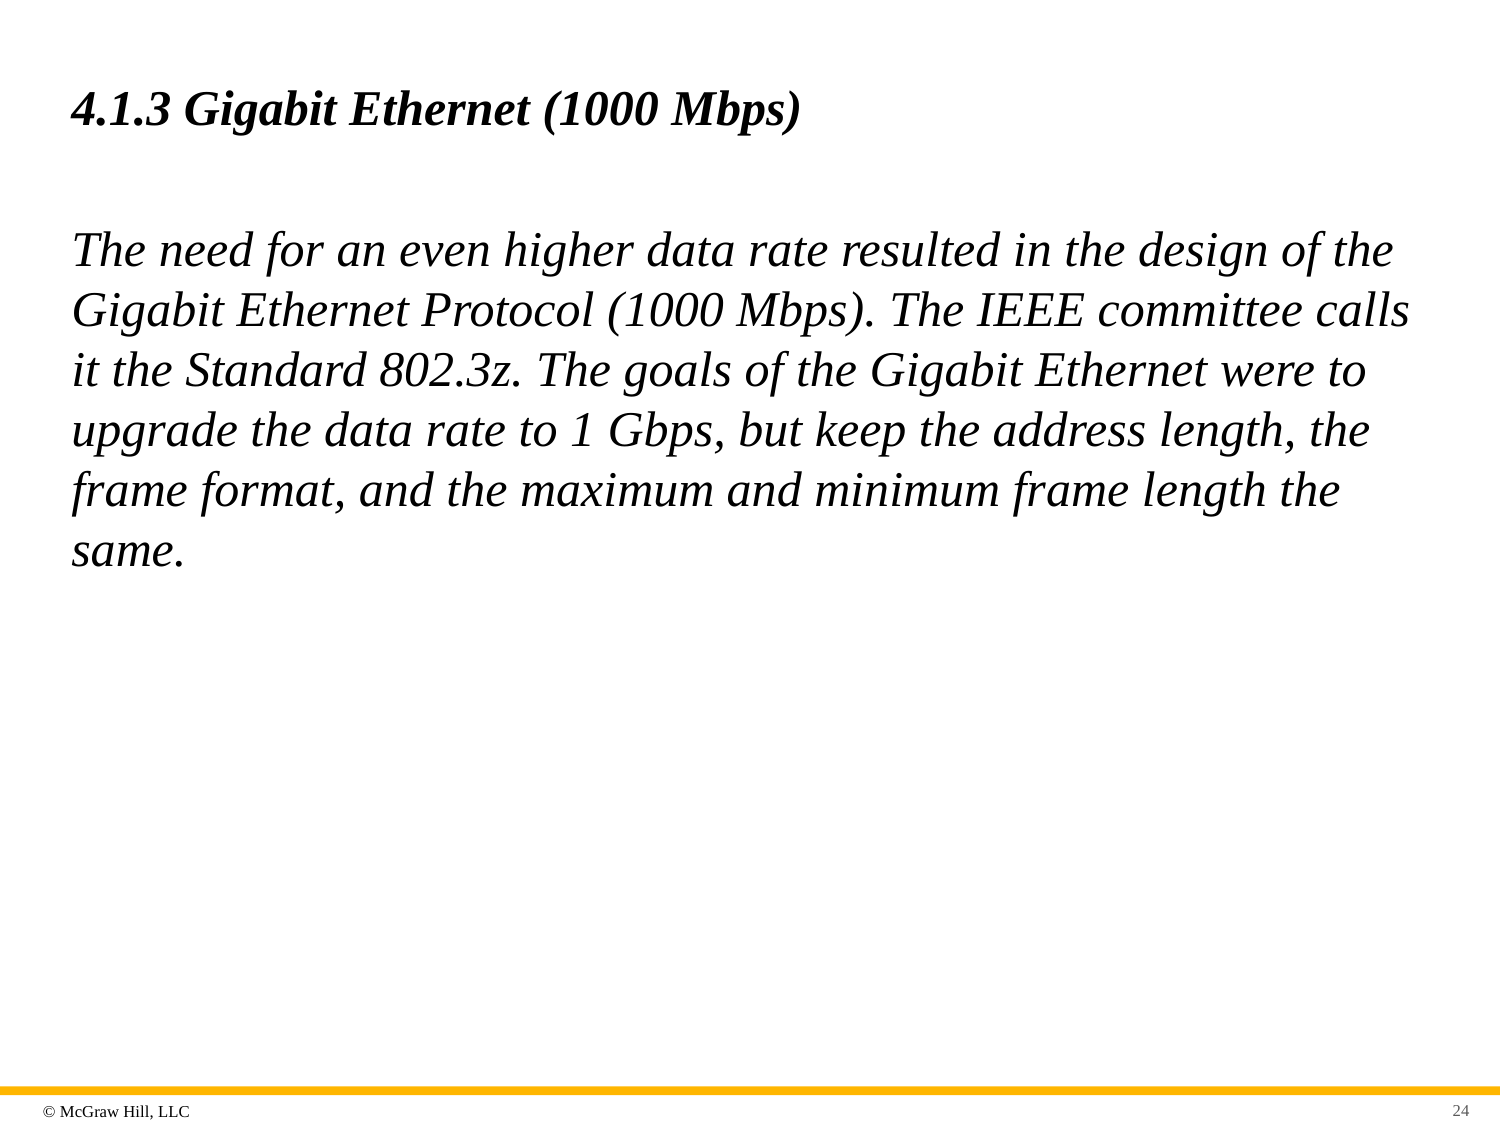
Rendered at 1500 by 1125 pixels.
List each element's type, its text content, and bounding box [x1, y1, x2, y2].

title 4.1.3 Gigabit Ethernet (1000 Mbps) [56, 50, 1444, 162]
list The need for an even higher data rate resulted in the design of the Gigabit Ethernet Protocol (1000 Mbps). The IEEE committee calls it the Standard 802.3z. The goals of the Gigabit Ethernet were to upgrade the data rate to 1 Gbps, but keep the address length, the frame format, and the maximum and minimum frame length the same. [56, 209, 1444, 1026]
slide_number 24 [1418, 1096, 1477, 1123]
